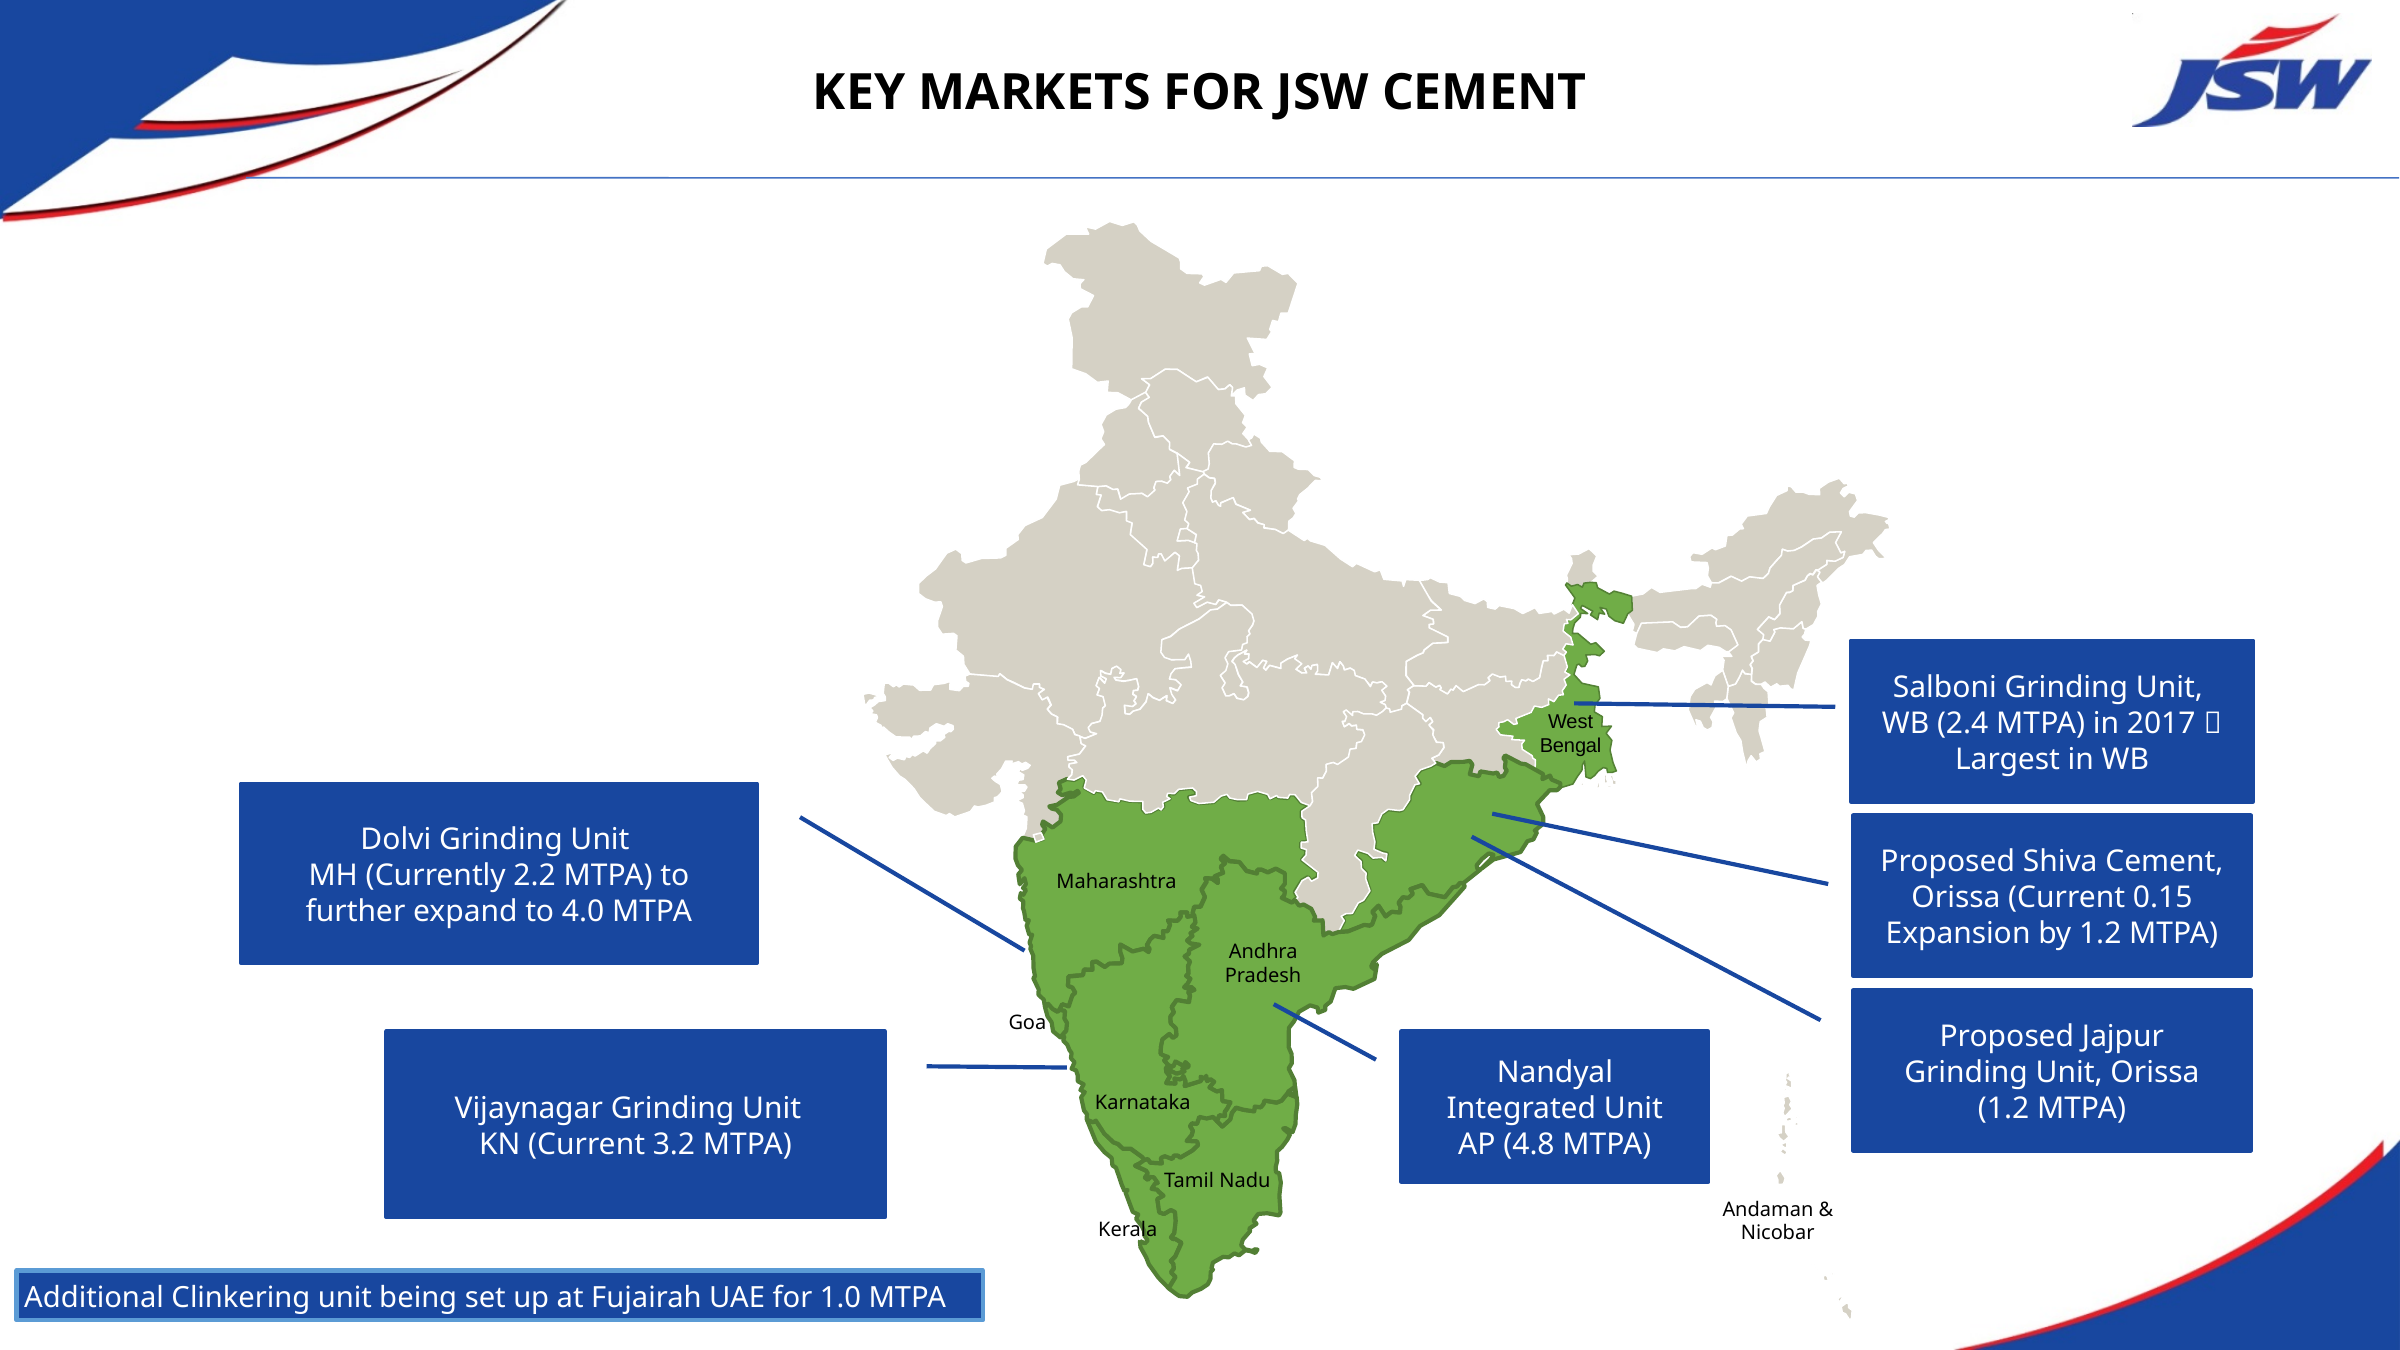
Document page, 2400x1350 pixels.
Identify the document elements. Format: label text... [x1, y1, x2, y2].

text_box Additional Clinkering unit being set up at Fujairah UAE for 1.0 MTPA [16, 1270, 240, 1321]
picture [0, 129, 2400, 1350]
picture [0, 0, 2400, 50]
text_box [240, 221, 2254, 1321]
text_box KEY MARKETS FOR JSW CEMENT [0, 50, 2400, 129]
